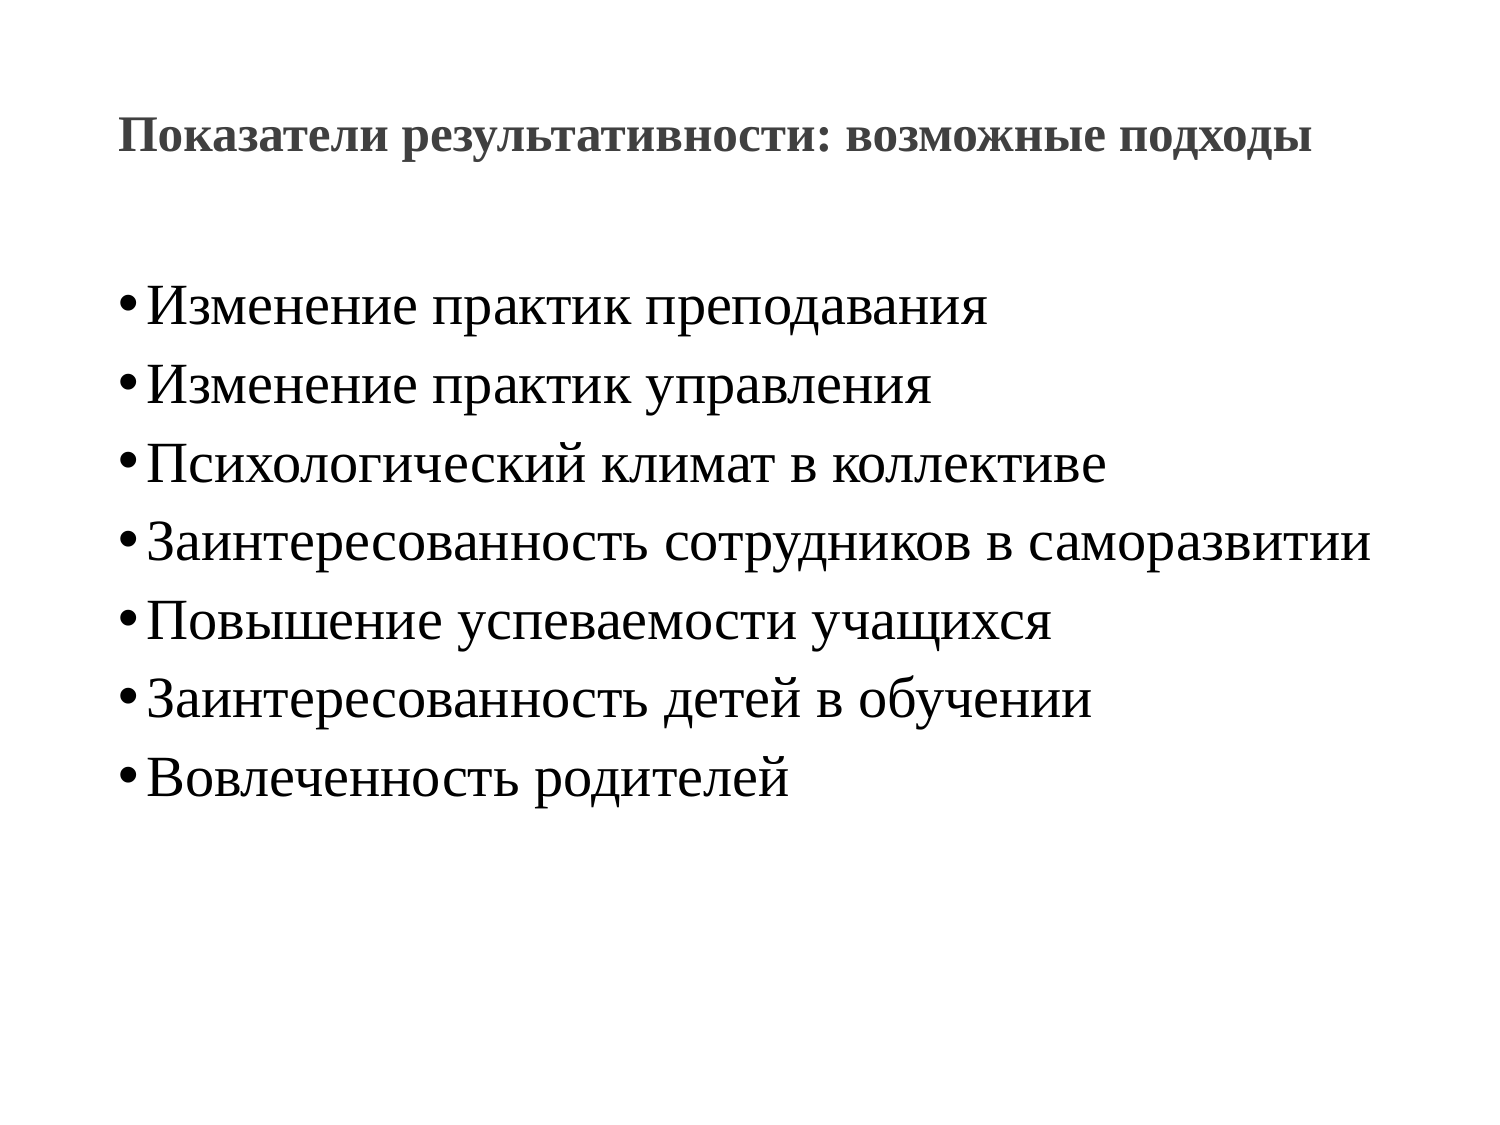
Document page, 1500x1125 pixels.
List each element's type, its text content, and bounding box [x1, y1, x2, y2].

title Показатели результативности: возможные подходы [103, 78, 1397, 191]
list Изменение практик преподавания Изменение практик управления Психологический климат в коллективе Заинтересованность сотрудников в саморазвитии Повышение успеваемости учащихся Заинтересованность детей в обучении Вовлеченность родителей [103, 267, 1397, 850]
